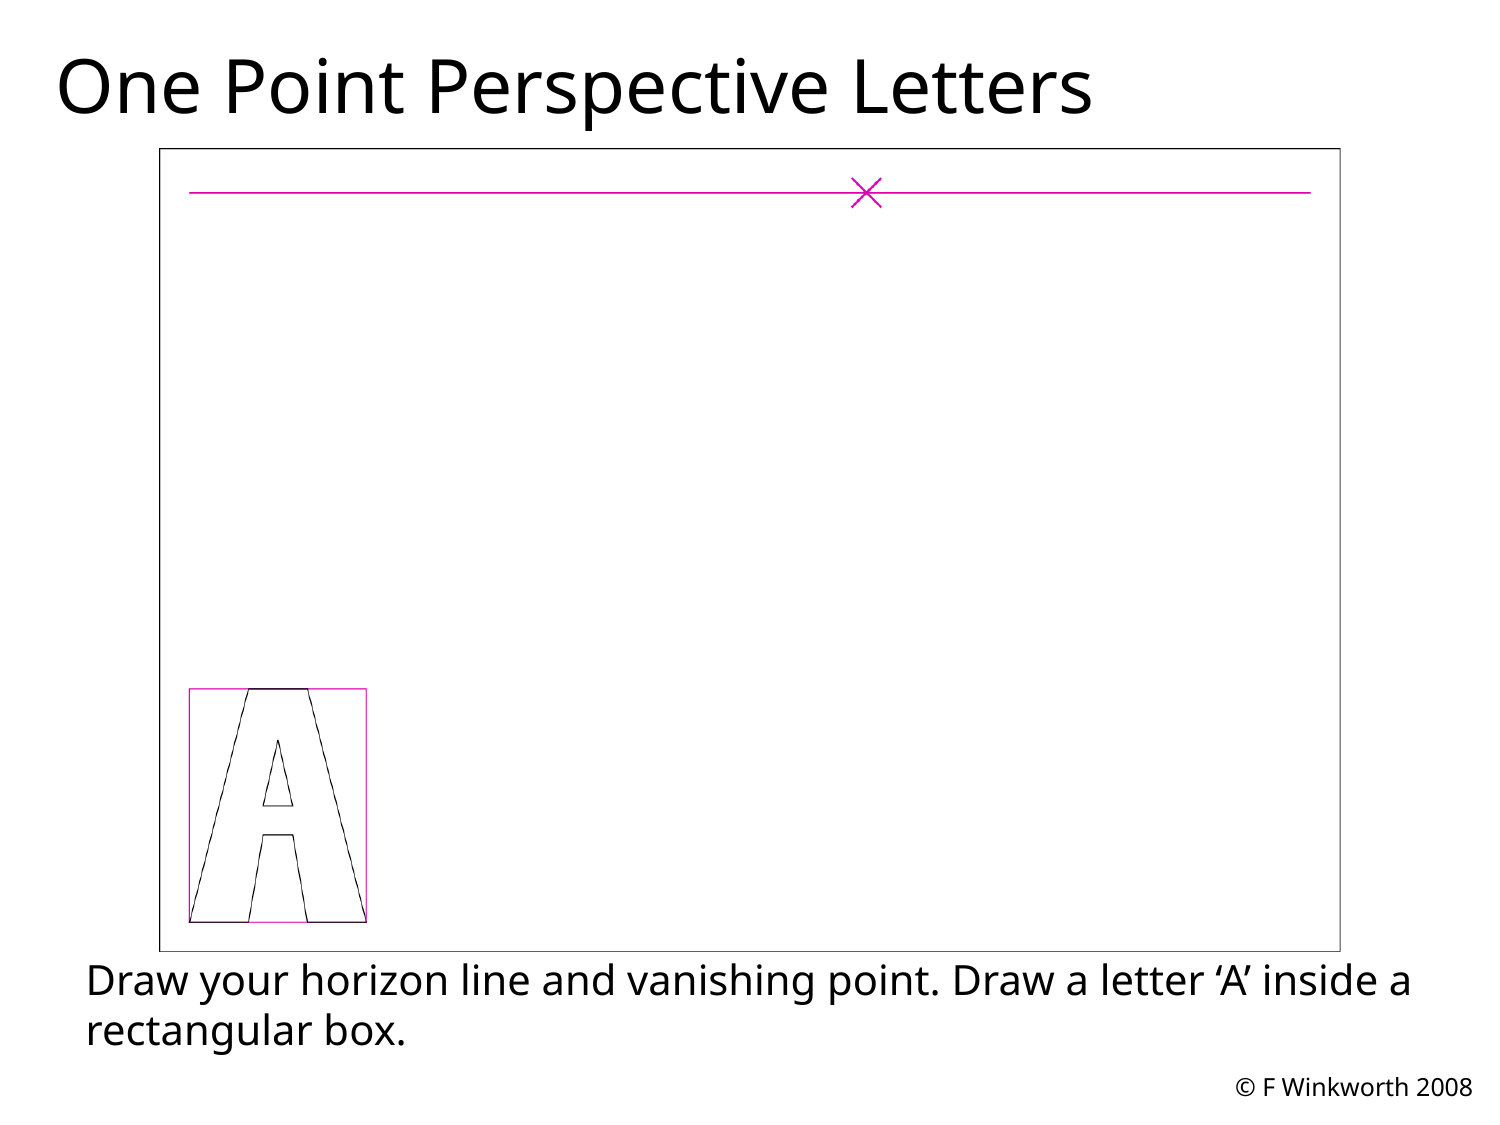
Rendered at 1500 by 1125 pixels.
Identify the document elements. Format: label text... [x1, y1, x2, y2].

text_box One Point Perspective Letters [41, 30, 1341, 136]
text_box © F Winkworth 2008 [1207, 1064, 1489, 1110]
text_box Draw your horizon line and vanishing point. Draw a letter ‘A’ inside a rectangular box. [70, 946, 1430, 1062]
picture [159, 148, 1341, 953]
